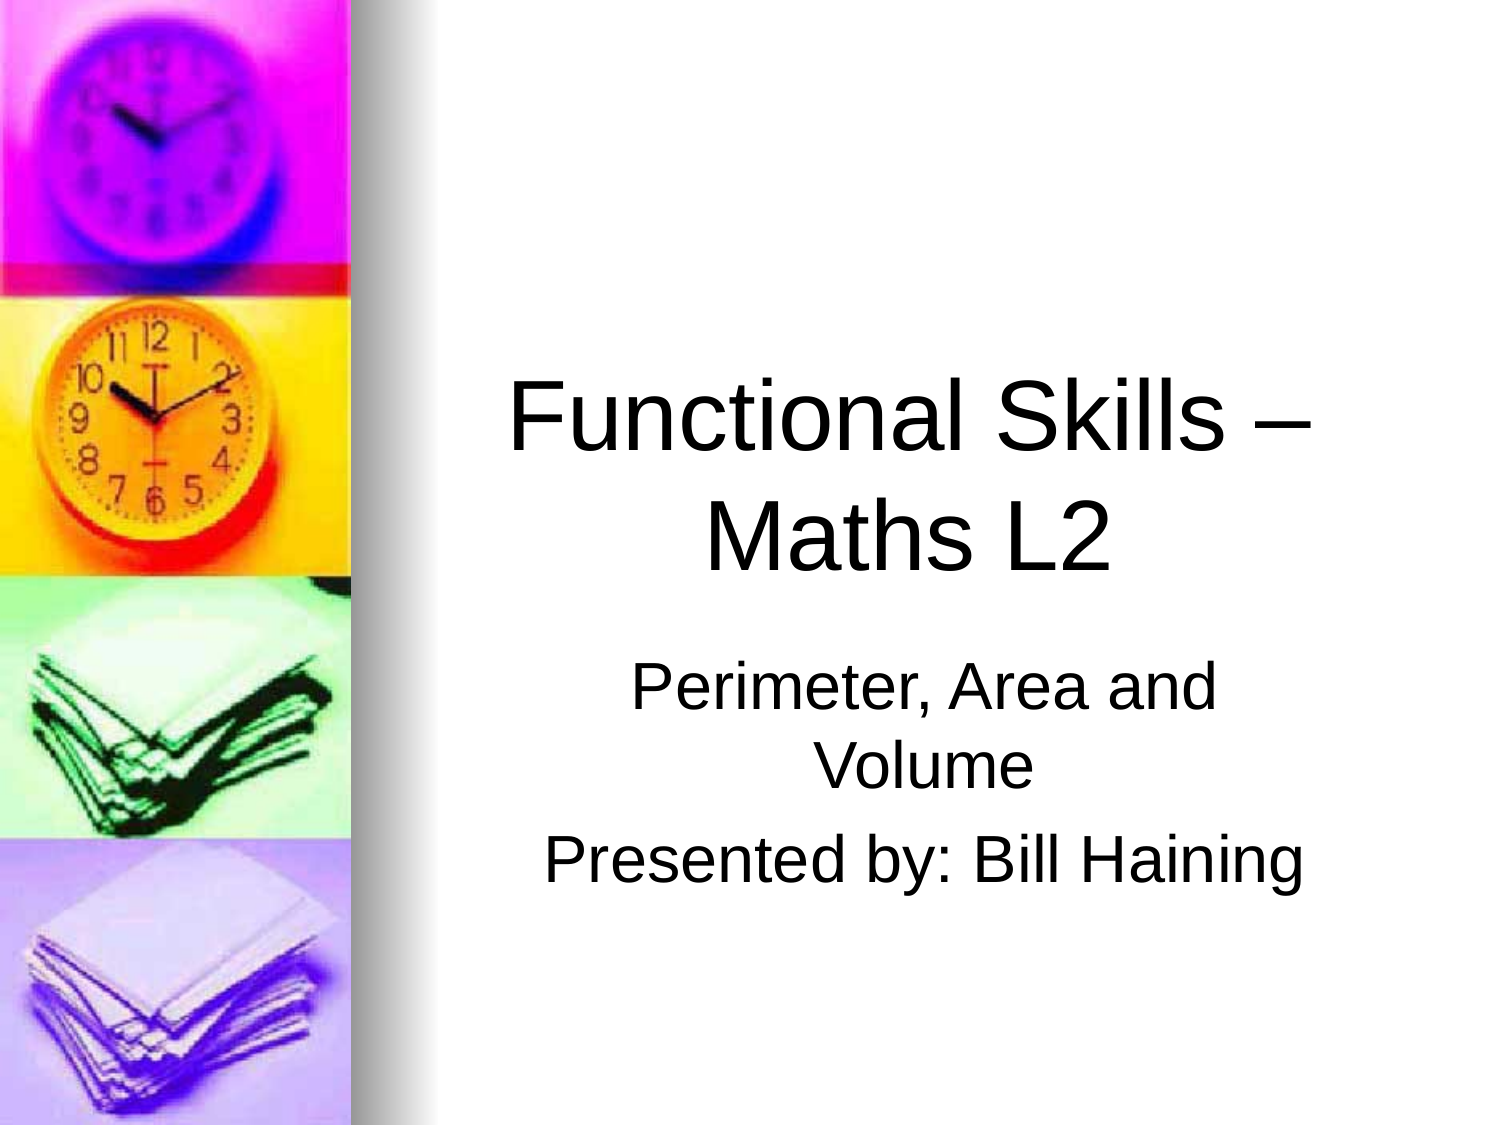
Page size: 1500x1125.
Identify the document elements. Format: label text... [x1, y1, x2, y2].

picture [0, 0, 351, 1125]
title Functional Skills – Maths L2 [430, 349, 1388, 592]
subtitle Perimeter, Area and Volume Presented by: Bill Haining [516, 634, 1334, 921]
